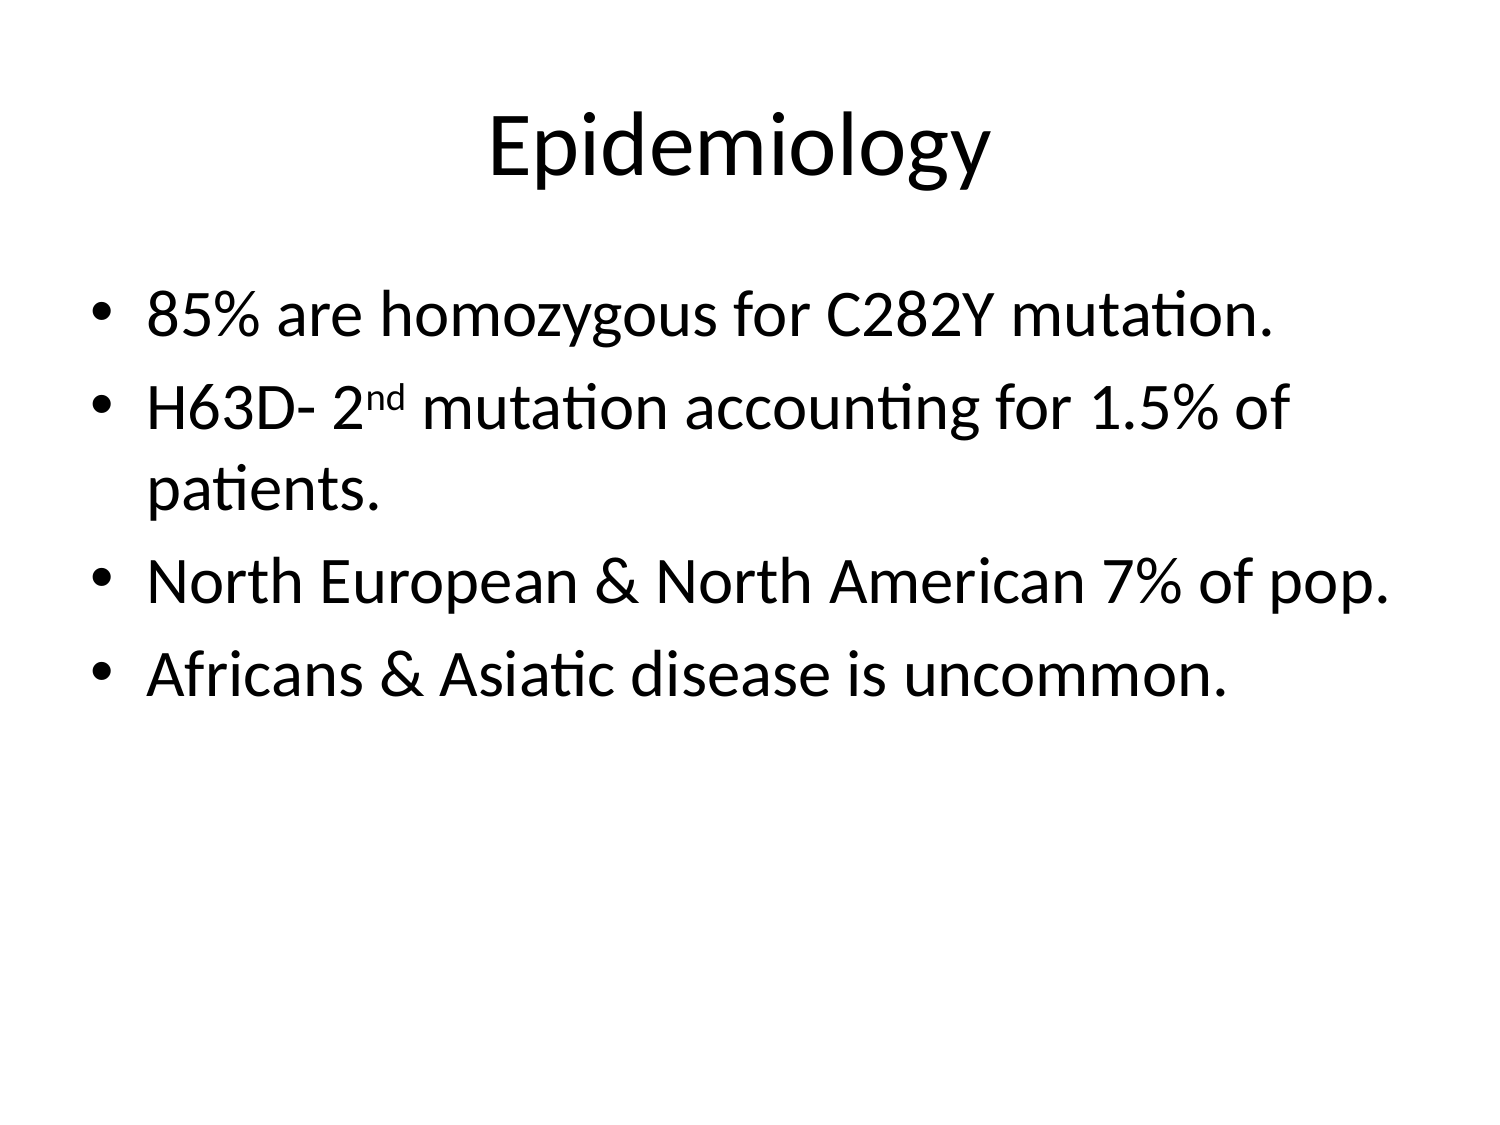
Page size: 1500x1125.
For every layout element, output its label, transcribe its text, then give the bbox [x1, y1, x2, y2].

title Epidemiology [75, 45, 1425, 233]
list 85% are homozygous for C282Y mutation. H63D- 2nd mutation accounting for 1.5% of patients. North European & North American 7% of pop. Africans & Asiatic disease is uncommon. [75, 262, 1425, 1005]
